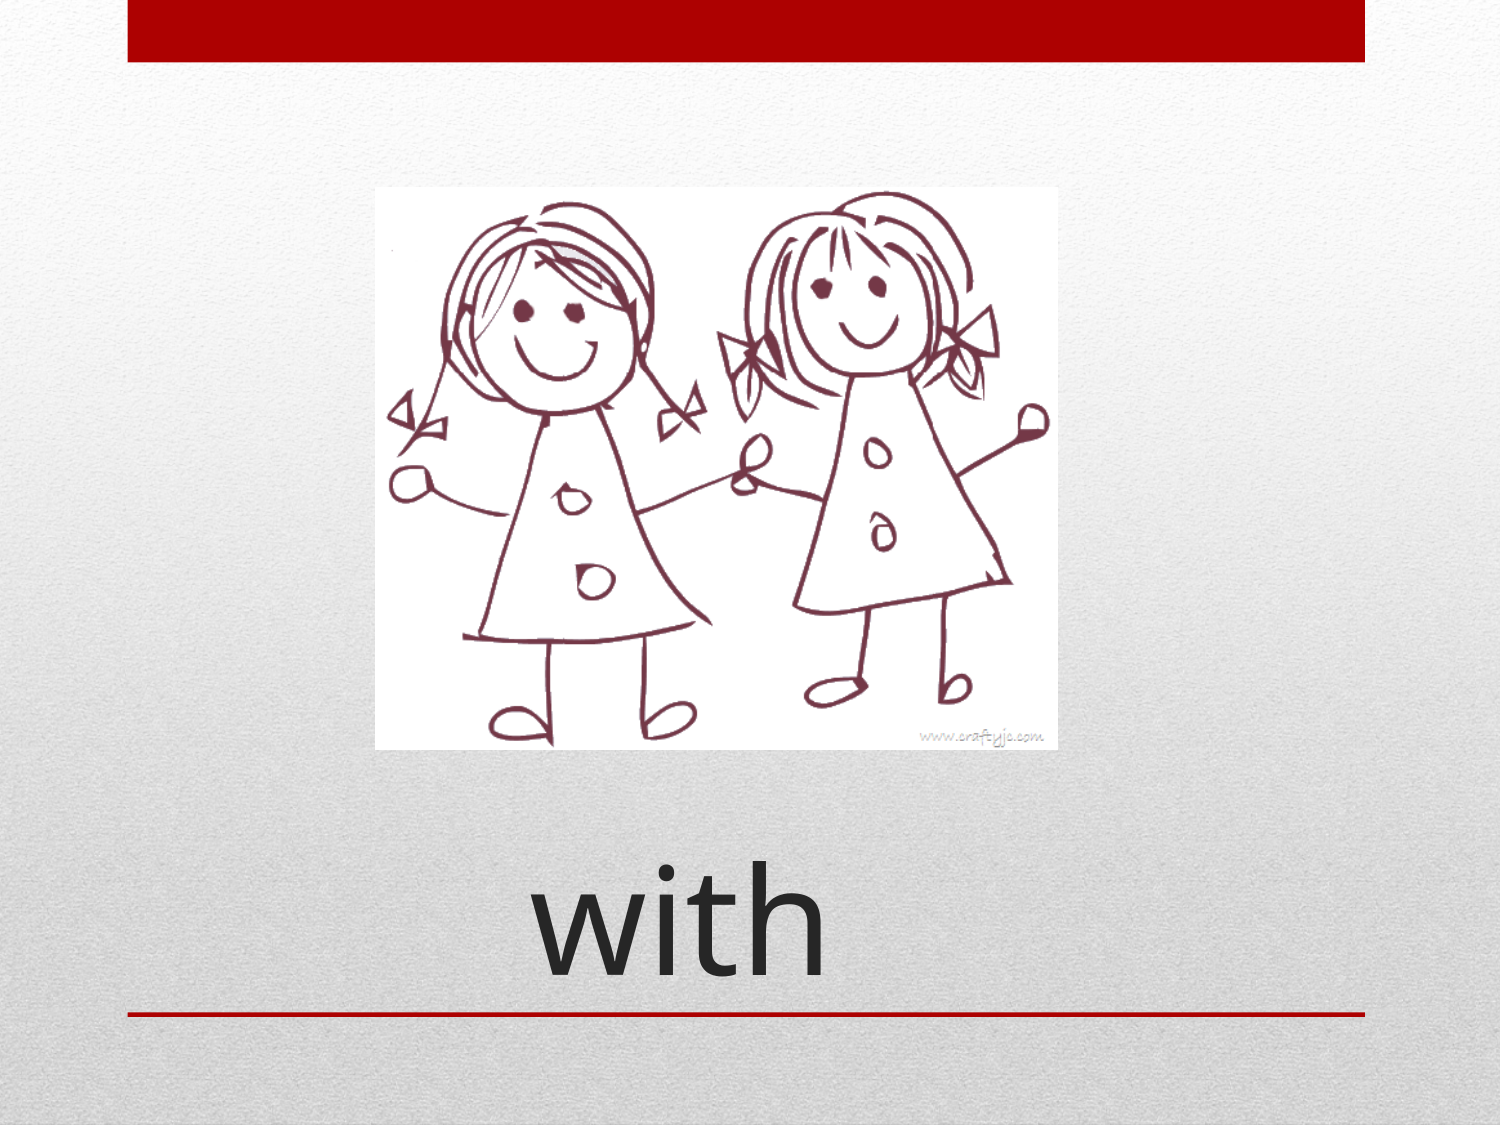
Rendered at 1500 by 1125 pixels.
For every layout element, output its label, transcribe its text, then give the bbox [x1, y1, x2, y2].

title with [125, 750, 1238, 1013]
picture [374, 186, 1058, 751]
